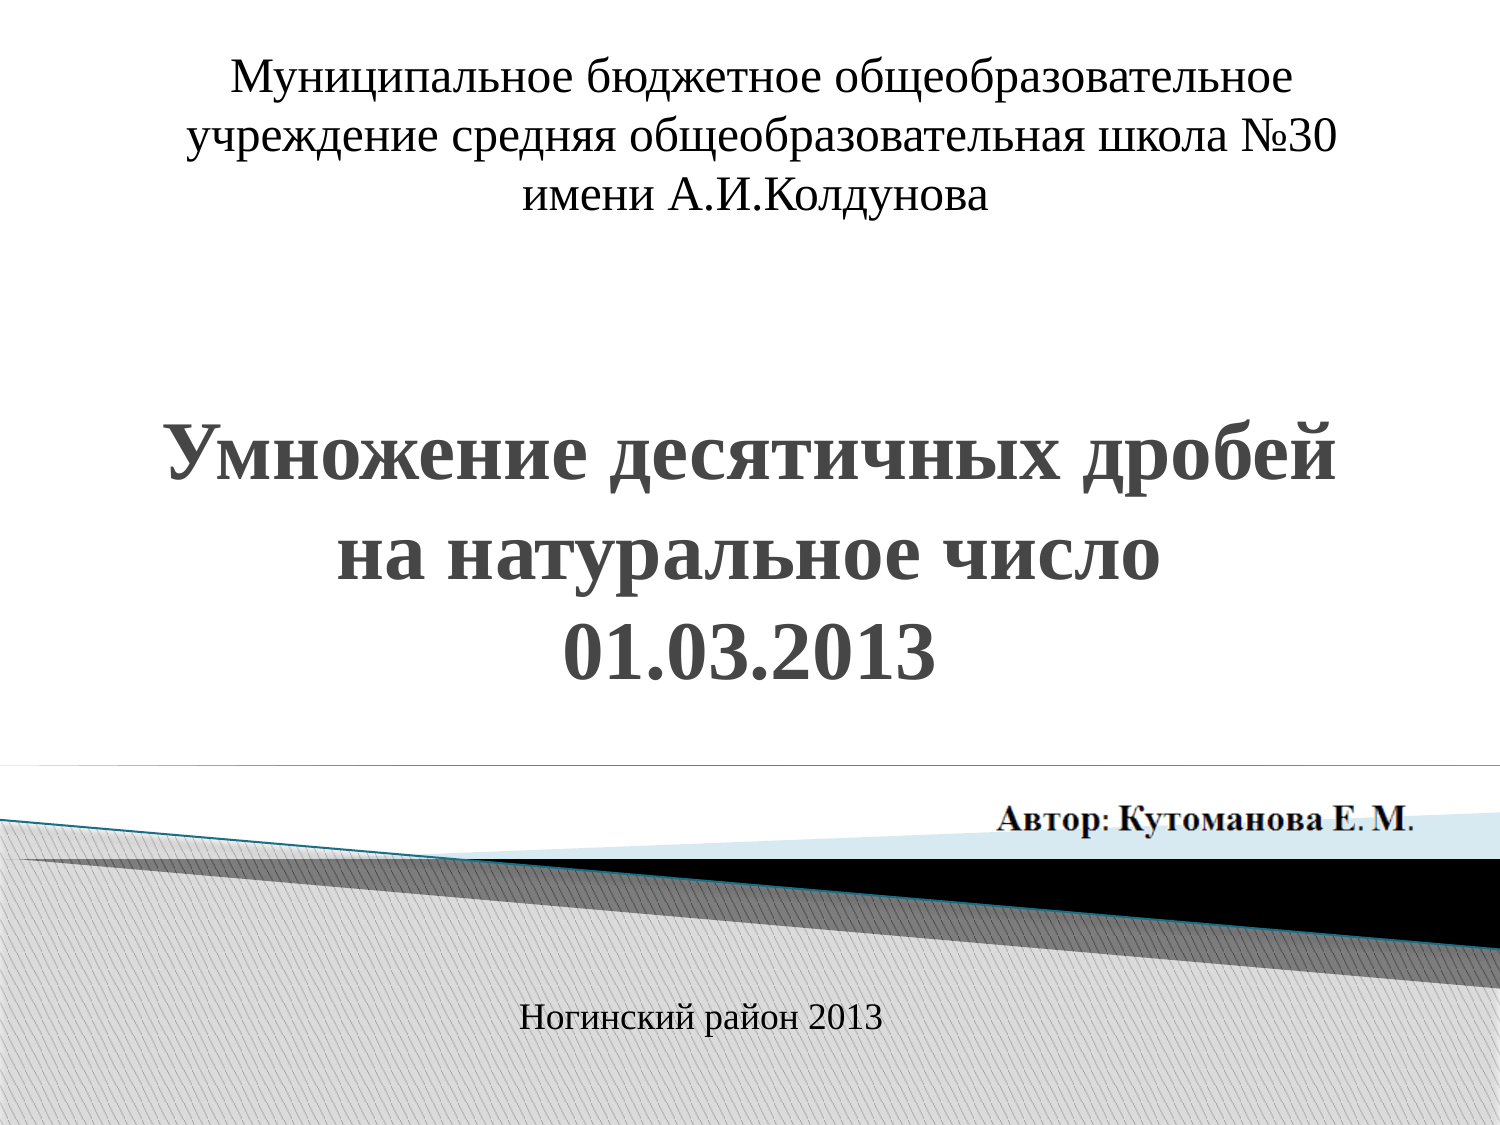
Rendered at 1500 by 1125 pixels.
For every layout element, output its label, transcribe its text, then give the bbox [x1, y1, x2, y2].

picture [995, 796, 1416, 848]
picture [5, 859, 1500, 989]
title Умножение десятичных дробей на натуральное число 01.03.2013 [112, 339, 1388, 704]
text_box Ногинский район 2013 [503, 984, 926, 1045]
subtitle Муниципальное бюджетное общеобразовательное учреждение средняя общеобразовательная школа №30 имени А.И.Колдунова [128, 35, 1404, 232]
